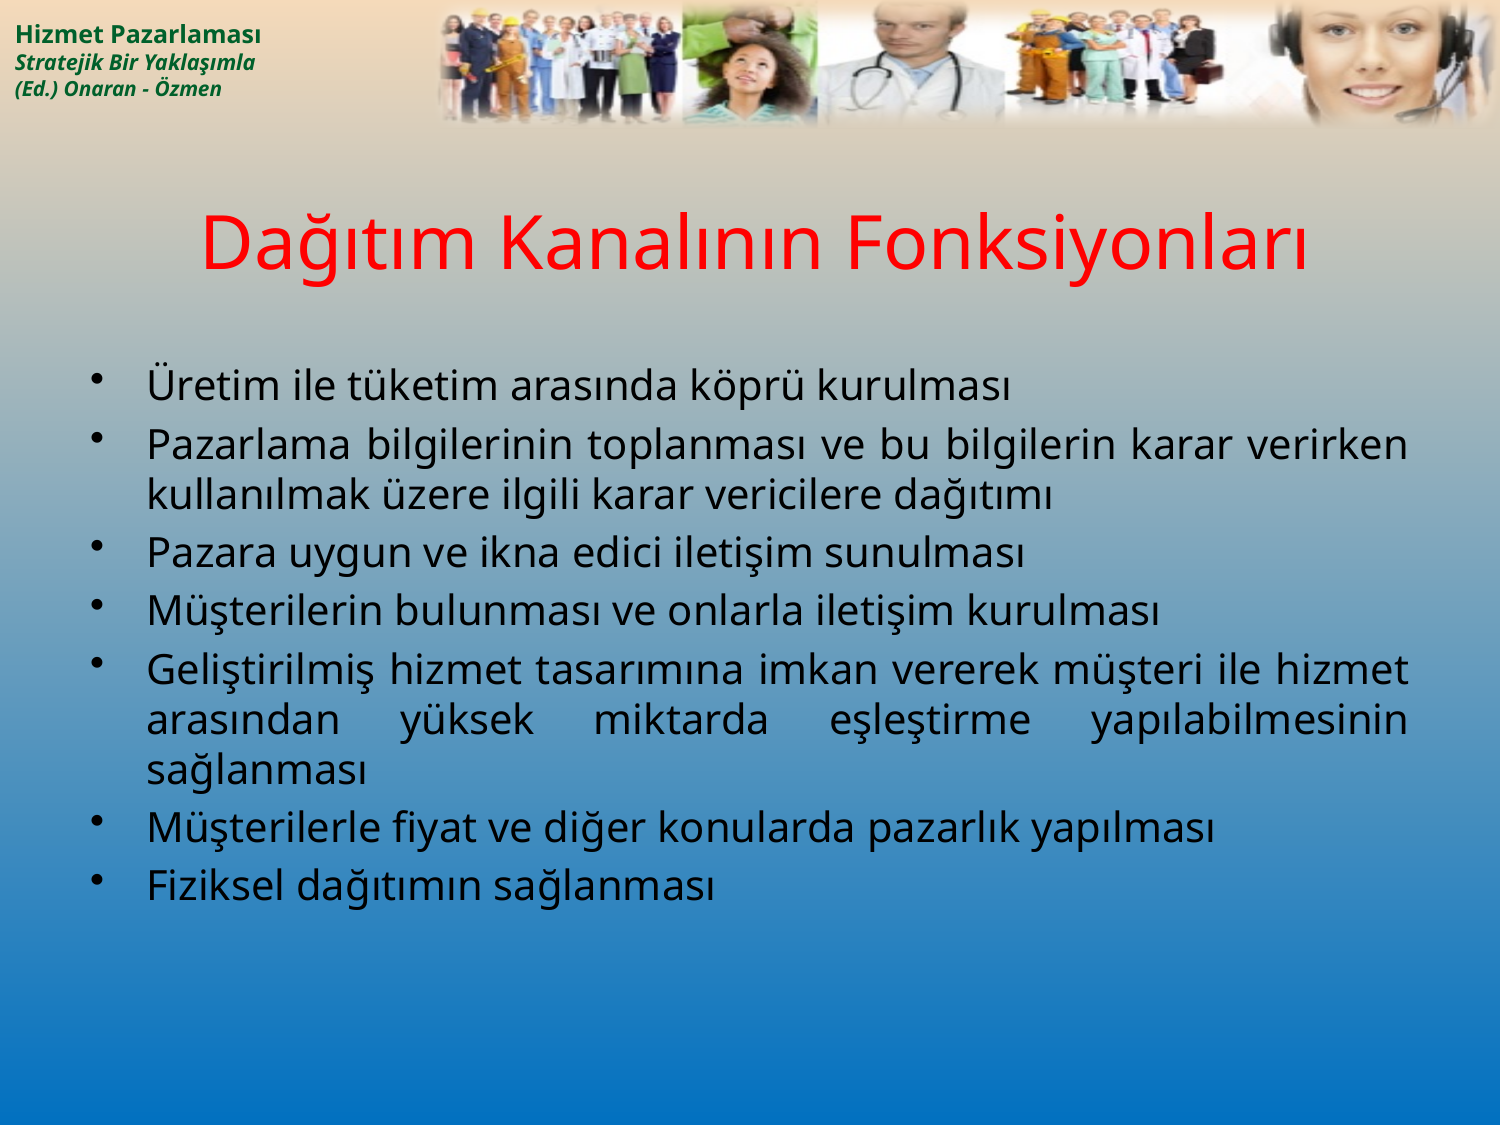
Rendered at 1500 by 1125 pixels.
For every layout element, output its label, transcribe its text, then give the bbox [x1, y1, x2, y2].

list Üretim ile tüketim arasında köprü kurulması Pazarlama bilgilerinin toplanması ve bu bilgilerin karar verirken kullanılmak üzere ilgili karar vericilere dağıtımı Pazara uygun ve ikna edici iletişim sunulması Müşterilerin bulunması ve onlarla iletişim kurulması Geliştirilmiş hizmet tasarımına imkan vererek müşteri ile hizmet arasından yüksek miktarda eşleştirme yapılabilmesinin sağlanması Müşterilerle fiyat ve diğer konularda pazarlık yapılması Fiziksel dağıtımın sağlanması [74, 351, 1426, 976]
title Dağıtım Kanalının Fonksiyonları [175, 140, 1337, 293]
picture [460, 26, 1475, 103]
